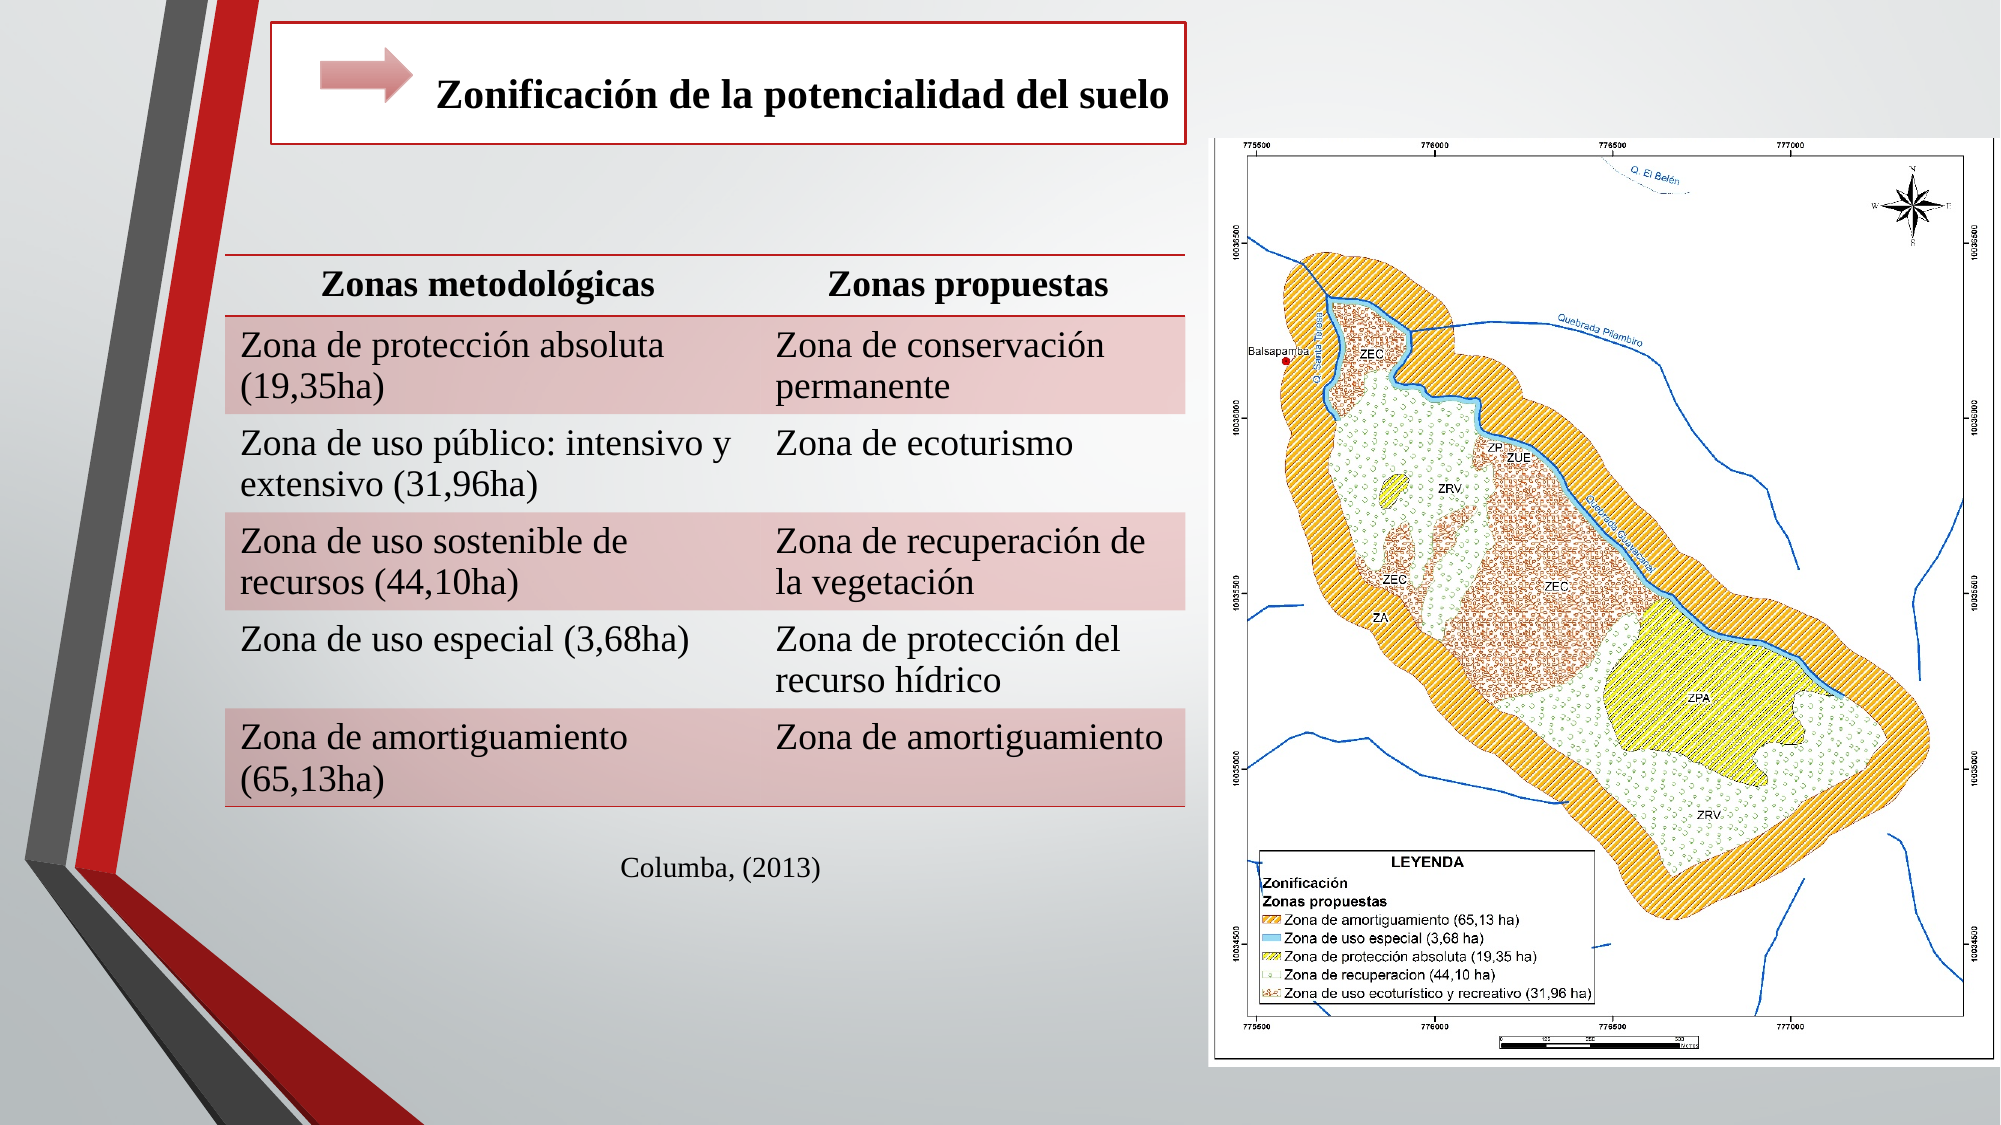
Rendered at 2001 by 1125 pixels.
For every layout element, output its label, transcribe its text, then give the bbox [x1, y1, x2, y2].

table_cell Zona de recuperación de la vegetación [760, 512, 1185, 610]
table_cell Zona de uso público: intensivo y extensivo (31,96ha) [225, 414, 760, 512]
text_box Zonificación de la potencialidad del suelo [270, 21, 1187, 145]
table_cell Zona de conservación permanente [760, 317, 1185, 414]
picture [1208, 137, 2000, 1067]
table_cell Zona de protección absoluta (19,35ha) [225, 317, 760, 414]
table_cell Zona de amortiguamiento (65,13ha) [225, 708, 760, 806]
table_cell Zona de amortiguamiento [760, 708, 1185, 806]
table_cell Zona de ecoturismo [760, 414, 1185, 512]
table_cell Zona de uso especial (3,68ha) [225, 610, 760, 708]
table_header Zonas metodológicas [225, 256, 760, 315]
text_box [320, 47, 413, 103]
text_box Columba, (2013) [605, 841, 851, 891]
table_cell Zona de uso sostenible de recursos (44,10ha) [225, 512, 760, 610]
table_header Zonas propuestas [760, 256, 1185, 315]
table_cell Zona de protección del recurso hídrico [760, 610, 1185, 708]
